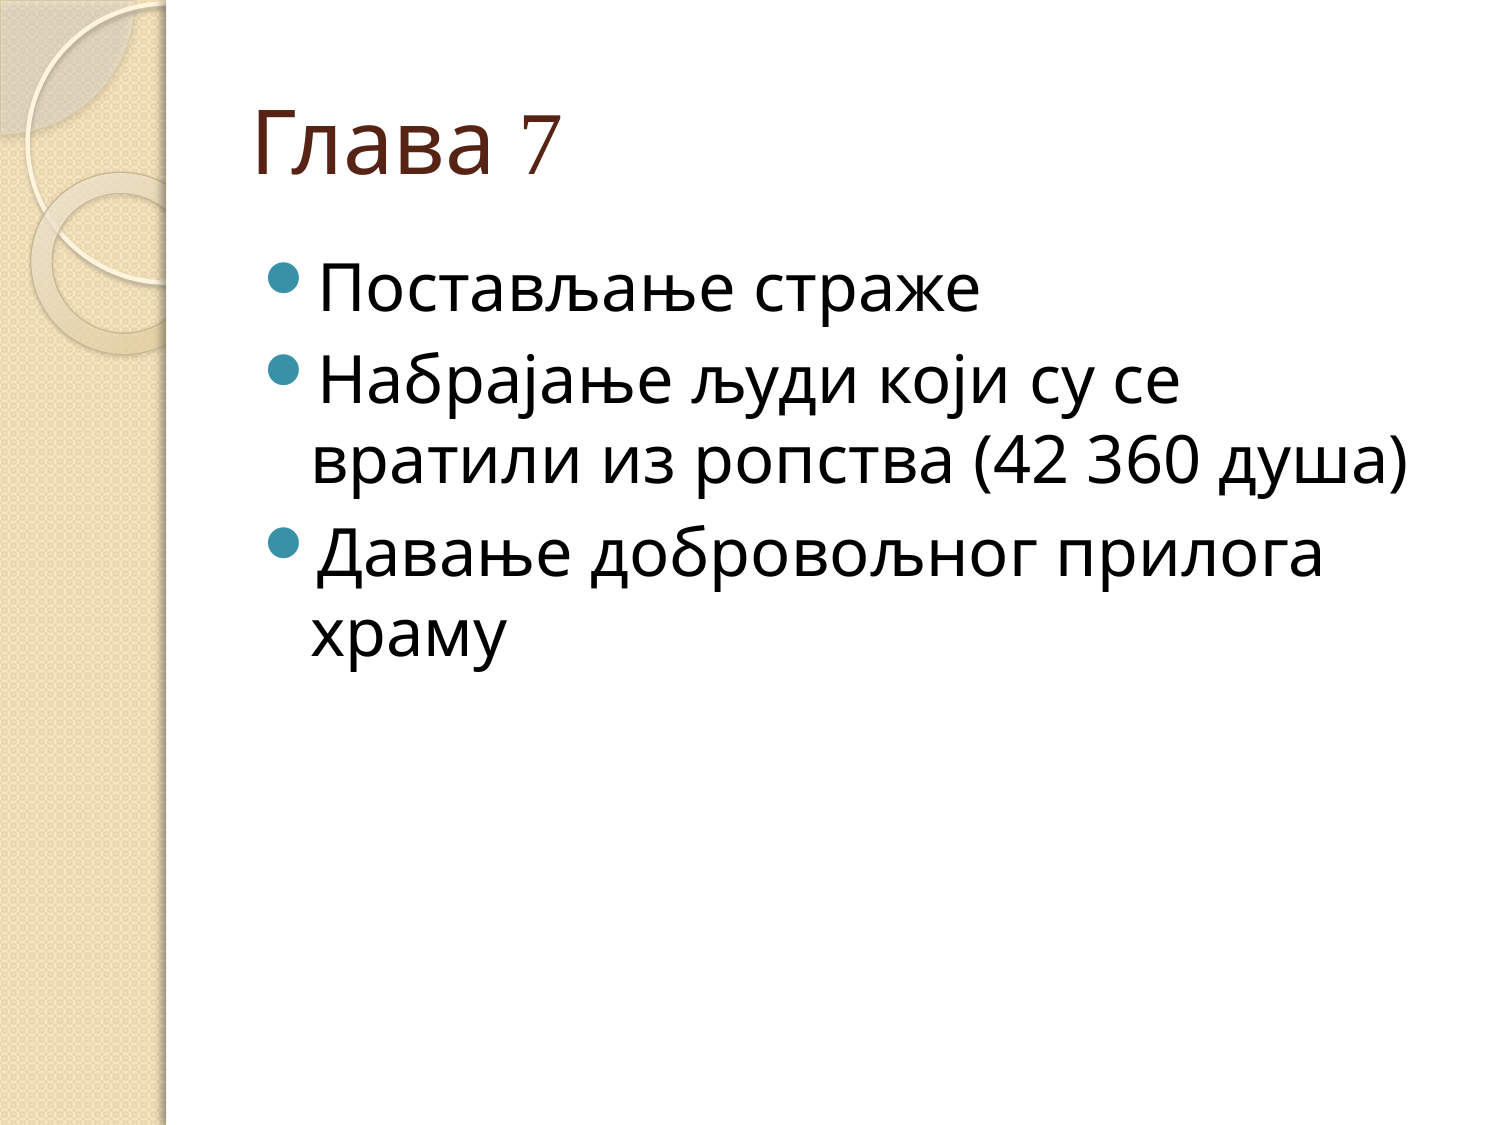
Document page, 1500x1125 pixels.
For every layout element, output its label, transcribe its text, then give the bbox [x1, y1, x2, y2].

list Постављање страже Набрајање људи који су се вратили из ропства (42 360 душа) Давање добровољног прилога храму [235, 237, 1466, 1025]
title Глава 7 [235, 45, 1466, 233]
